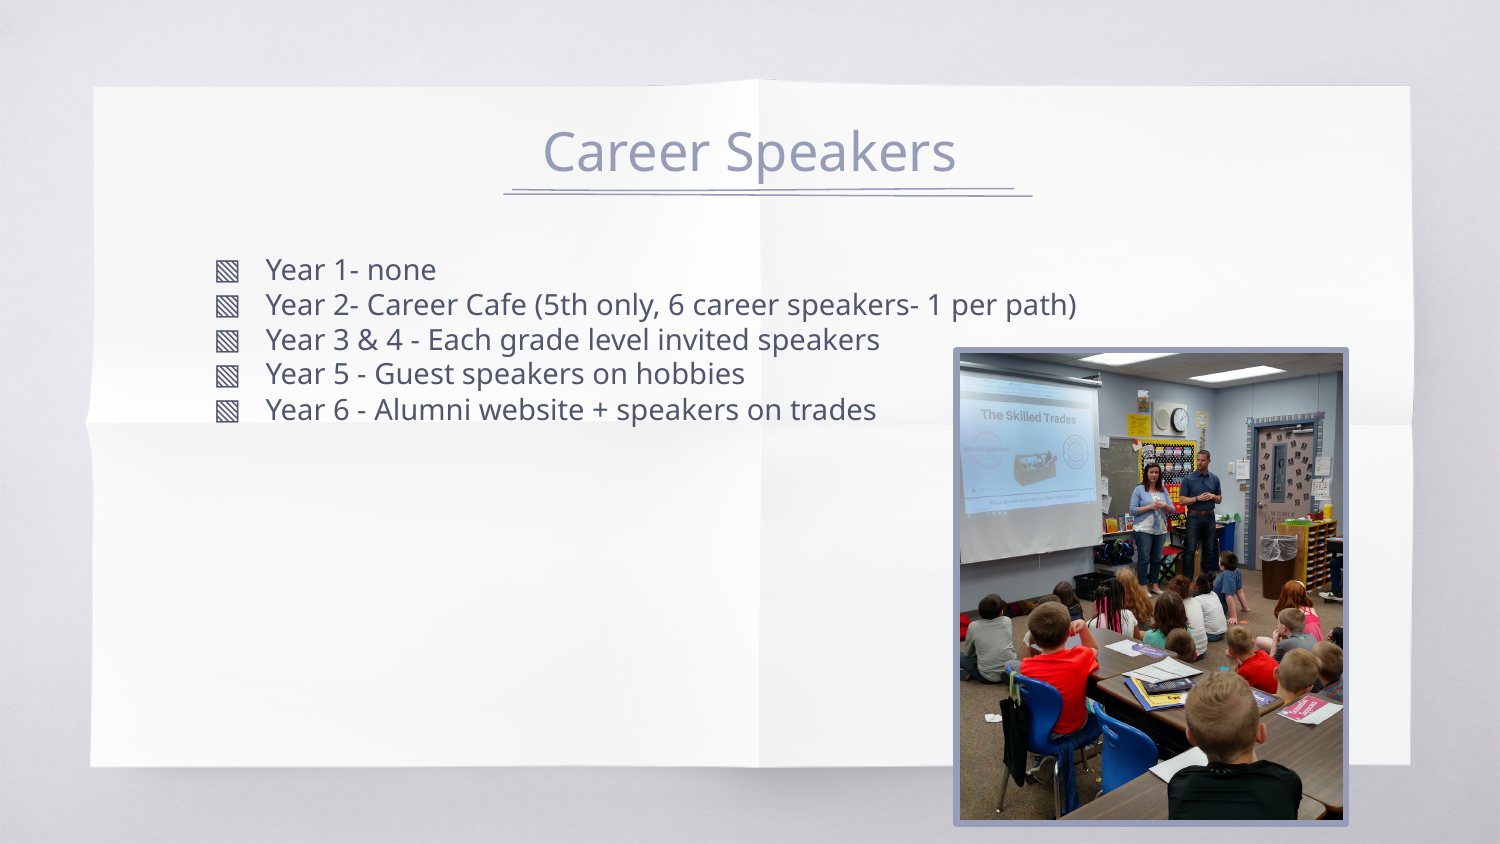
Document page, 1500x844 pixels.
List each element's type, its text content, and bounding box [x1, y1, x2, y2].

title Career Speakers [168, 84, 1332, 197]
list Year 1- none Year 2- Career Cafe (5th only, 6 career speakers- 1 per path) Year 3 & 4 - Each grade level invited speakers Year 5 - Guest speakers on hobbies Year 6 - Alumni website + speakers on trades [175, 236, 1334, 739]
picture [0, 0, 1500, 844]
